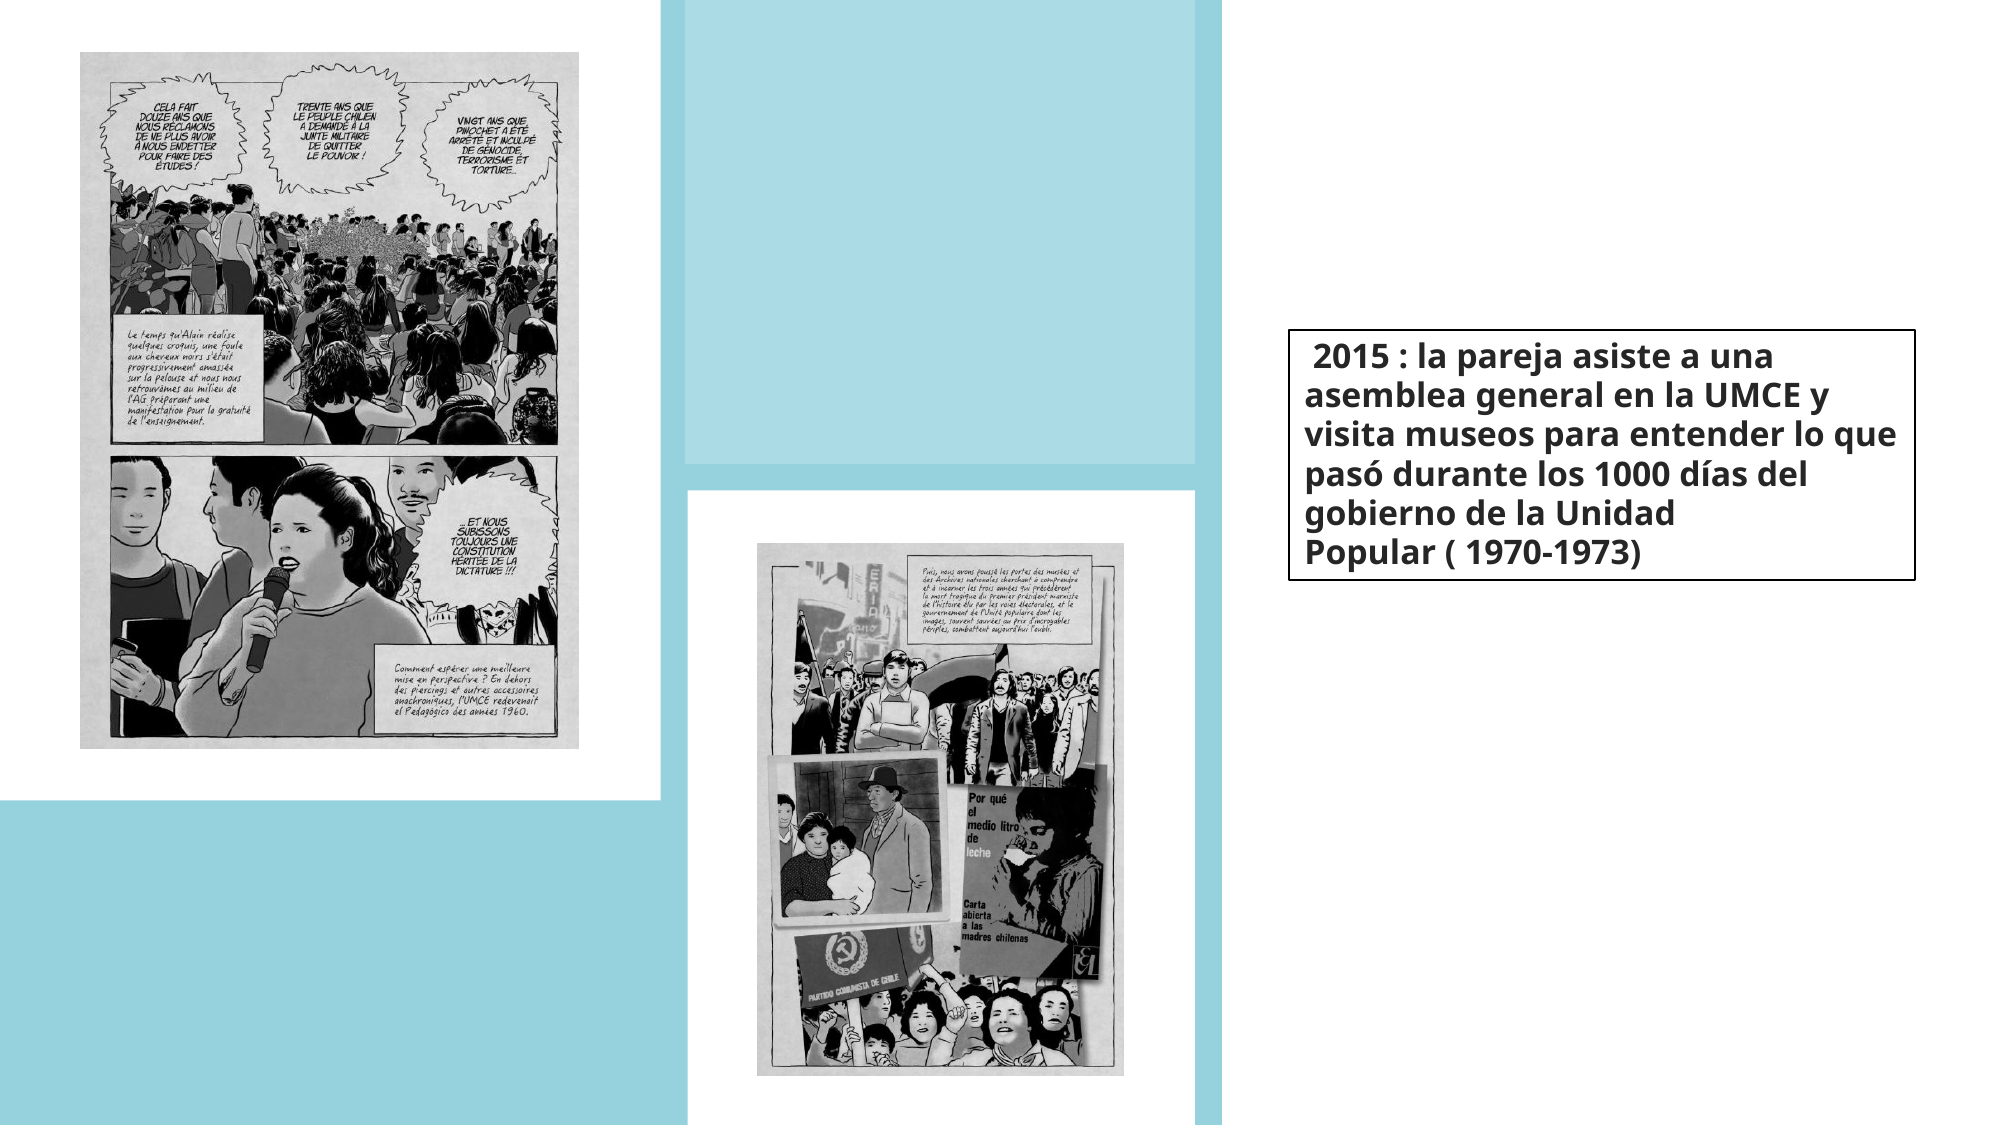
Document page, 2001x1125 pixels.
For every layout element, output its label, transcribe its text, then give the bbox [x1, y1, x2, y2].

text_box [687, 489, 1196, 1125]
text_box [684, 0, 1196, 465]
text_box [0, 0, 662, 801]
picture [80, 52, 579, 750]
text_box [0, 0, 1223, 1125]
text_box 2015 : la pareja asiste a una asemblea general en la UMCE y visita museos para entender lo que pasó durante los 1000 días del gobierno de la Unidad Popular ( 1970-1973) [1288, 329, 1916, 581]
picture [757, 542, 1124, 1076]
